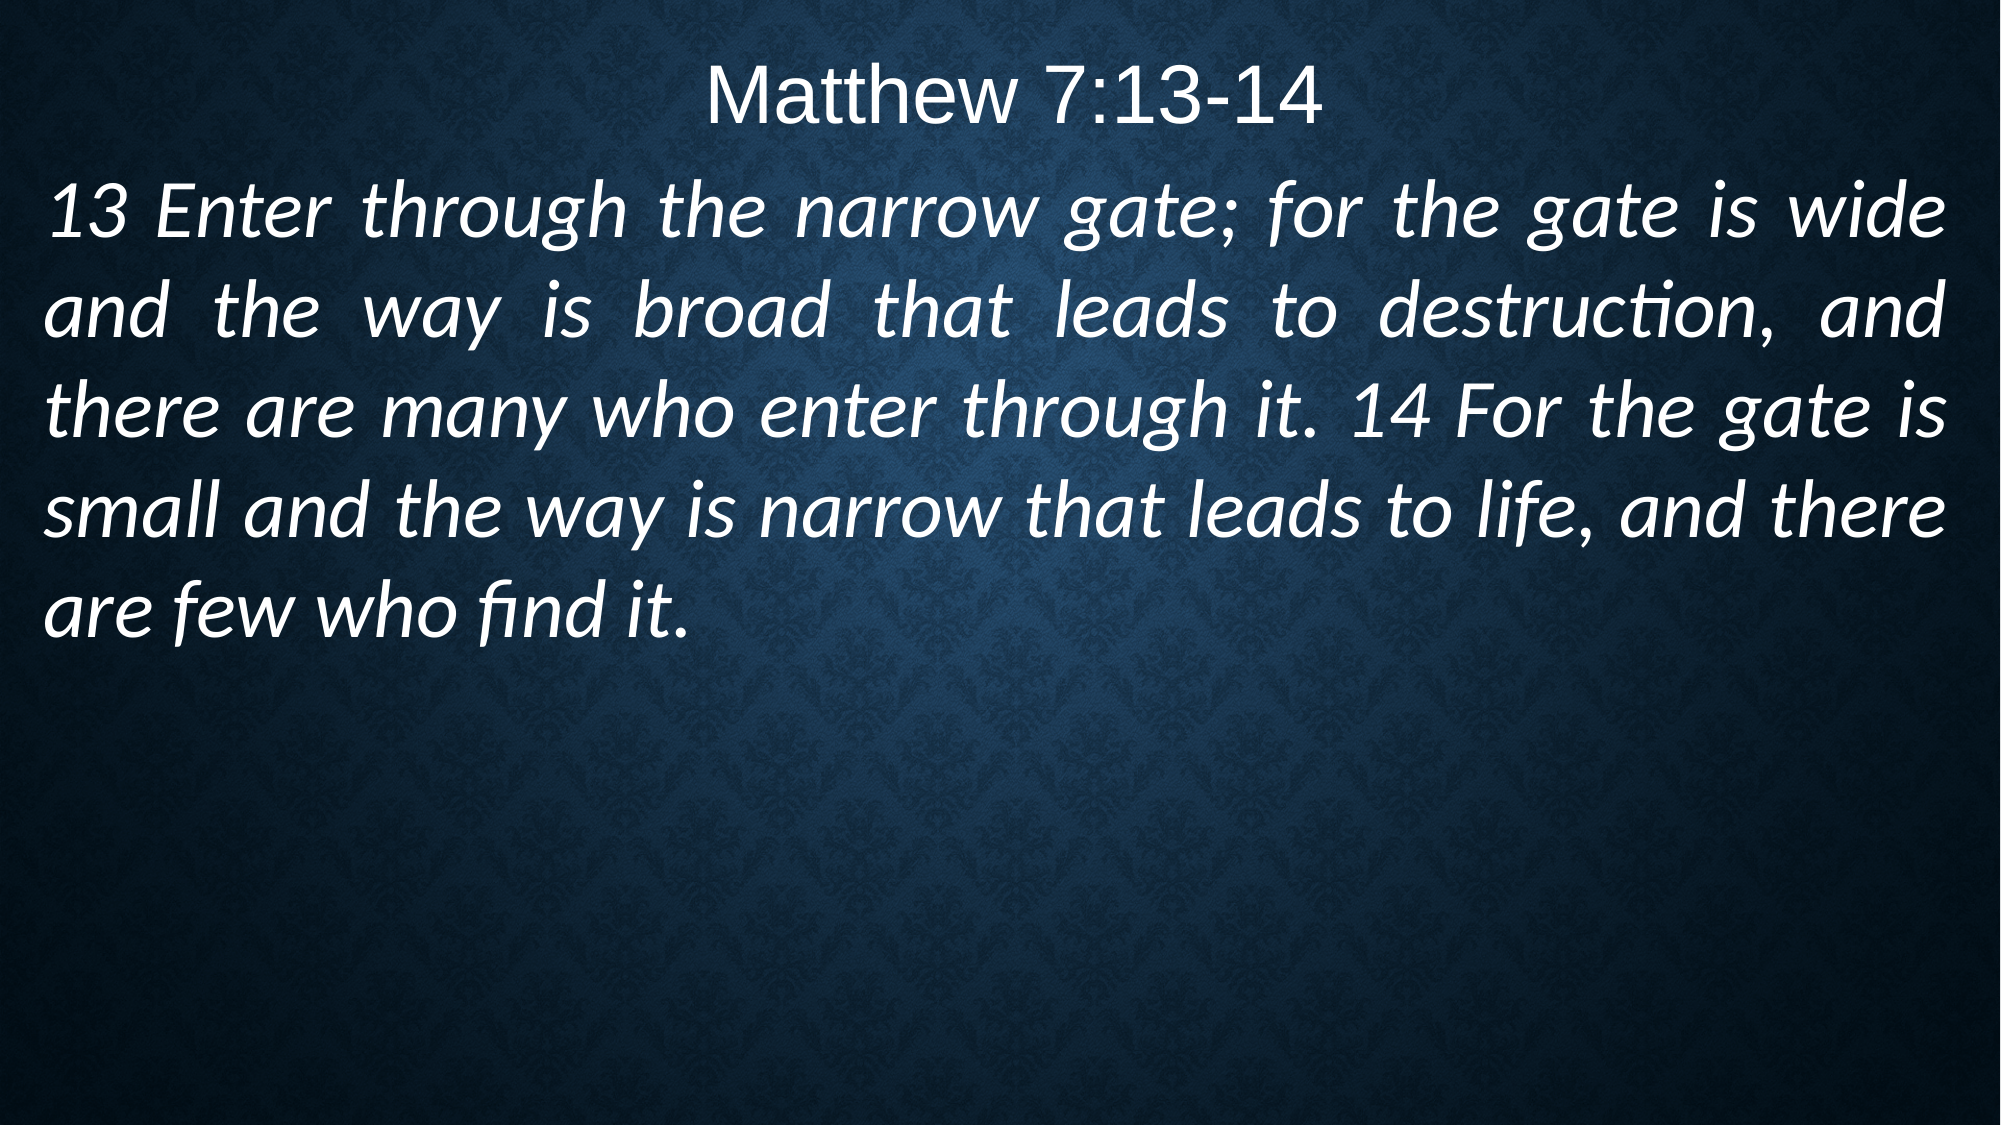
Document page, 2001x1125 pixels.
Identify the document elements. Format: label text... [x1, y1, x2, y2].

text_box 13 Enter through the narrow gate; for the gate is wide and the way is broad that leads to destruction, and there are many who enter through it. 14 For the gate is small and the way is narrow that leads to life, and there are few who find it. [28, 146, 1965, 662]
text_box Matthew 7:13-14 [55, 32, 1974, 148]
